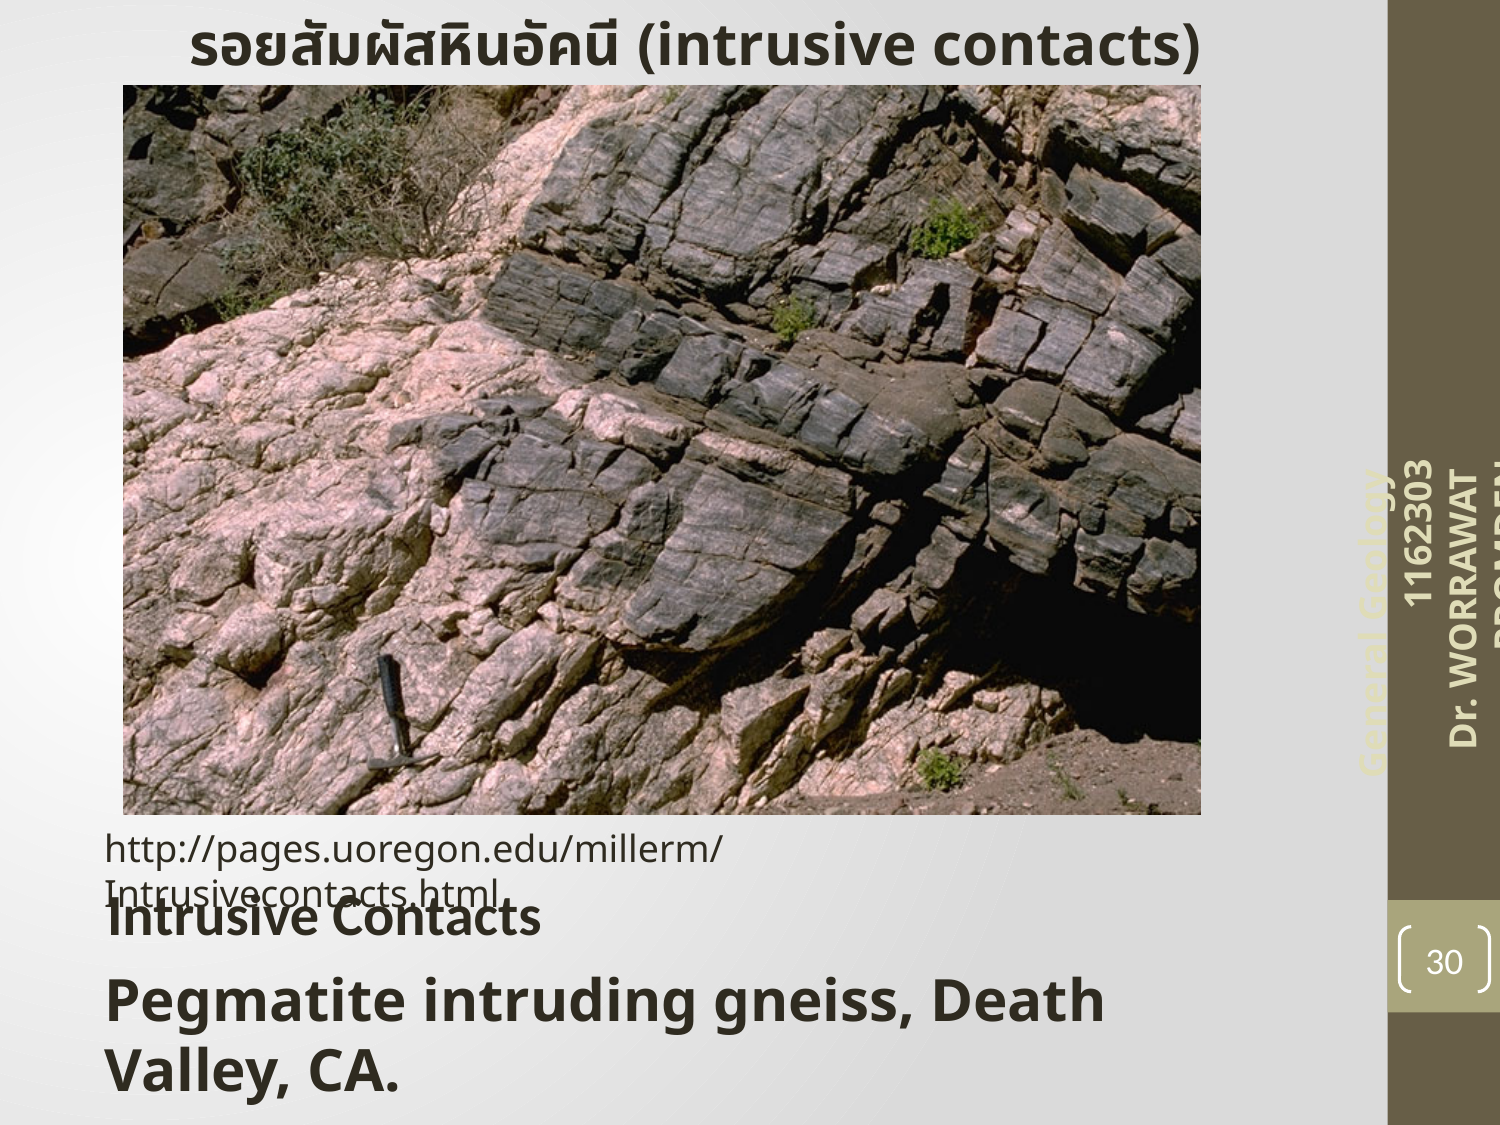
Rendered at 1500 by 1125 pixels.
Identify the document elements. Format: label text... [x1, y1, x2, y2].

text_box รอยสัมผัสหินอัคนี (intrusive contacts) [174, 0, 1216, 85]
picture [123, 85, 1202, 816]
text_box Pegmatite intruding gneiss, Death Valley, CA. [89, 955, 1294, 1111]
slide_number 30 [1397, 925, 1492, 994]
footer General Geology 1162303 Dr. WORRAWAT PROMDEN [1408, 444, 1469, 889]
text_box http://pages.uoregon.edu/millerm/Intrusivecontacts.html [89, 817, 840, 923]
text_box Intrusive Contacts [92, 923, 557, 955]
